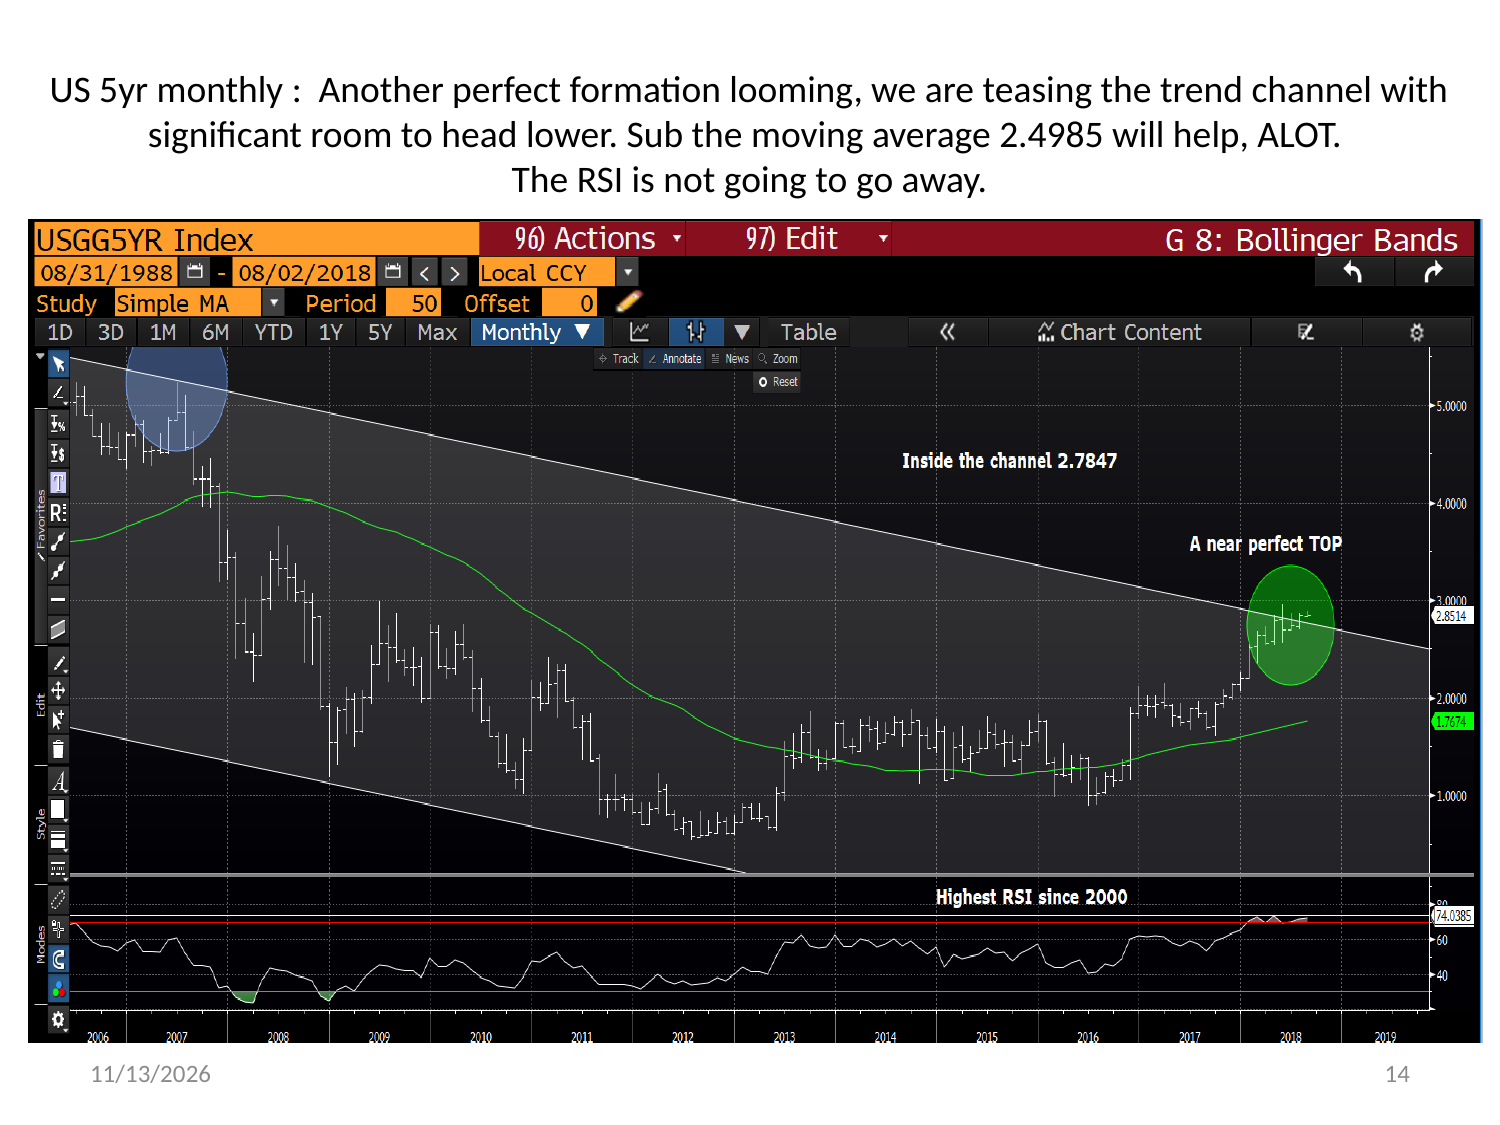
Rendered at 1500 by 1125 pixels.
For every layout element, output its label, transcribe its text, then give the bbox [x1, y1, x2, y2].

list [28, 219, 1483, 1043]
slide_number 14 [1074, 1052, 1425, 1103]
title US 5yr monthly : Another perfect formation looming, we are teasing the trend channel with significant room to head lower. Sub the moving average 2.4985 will help, ALOT. The RSI is not going to go away. [28, 45, 1471, 219]
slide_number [75, 1052, 425, 1103]
